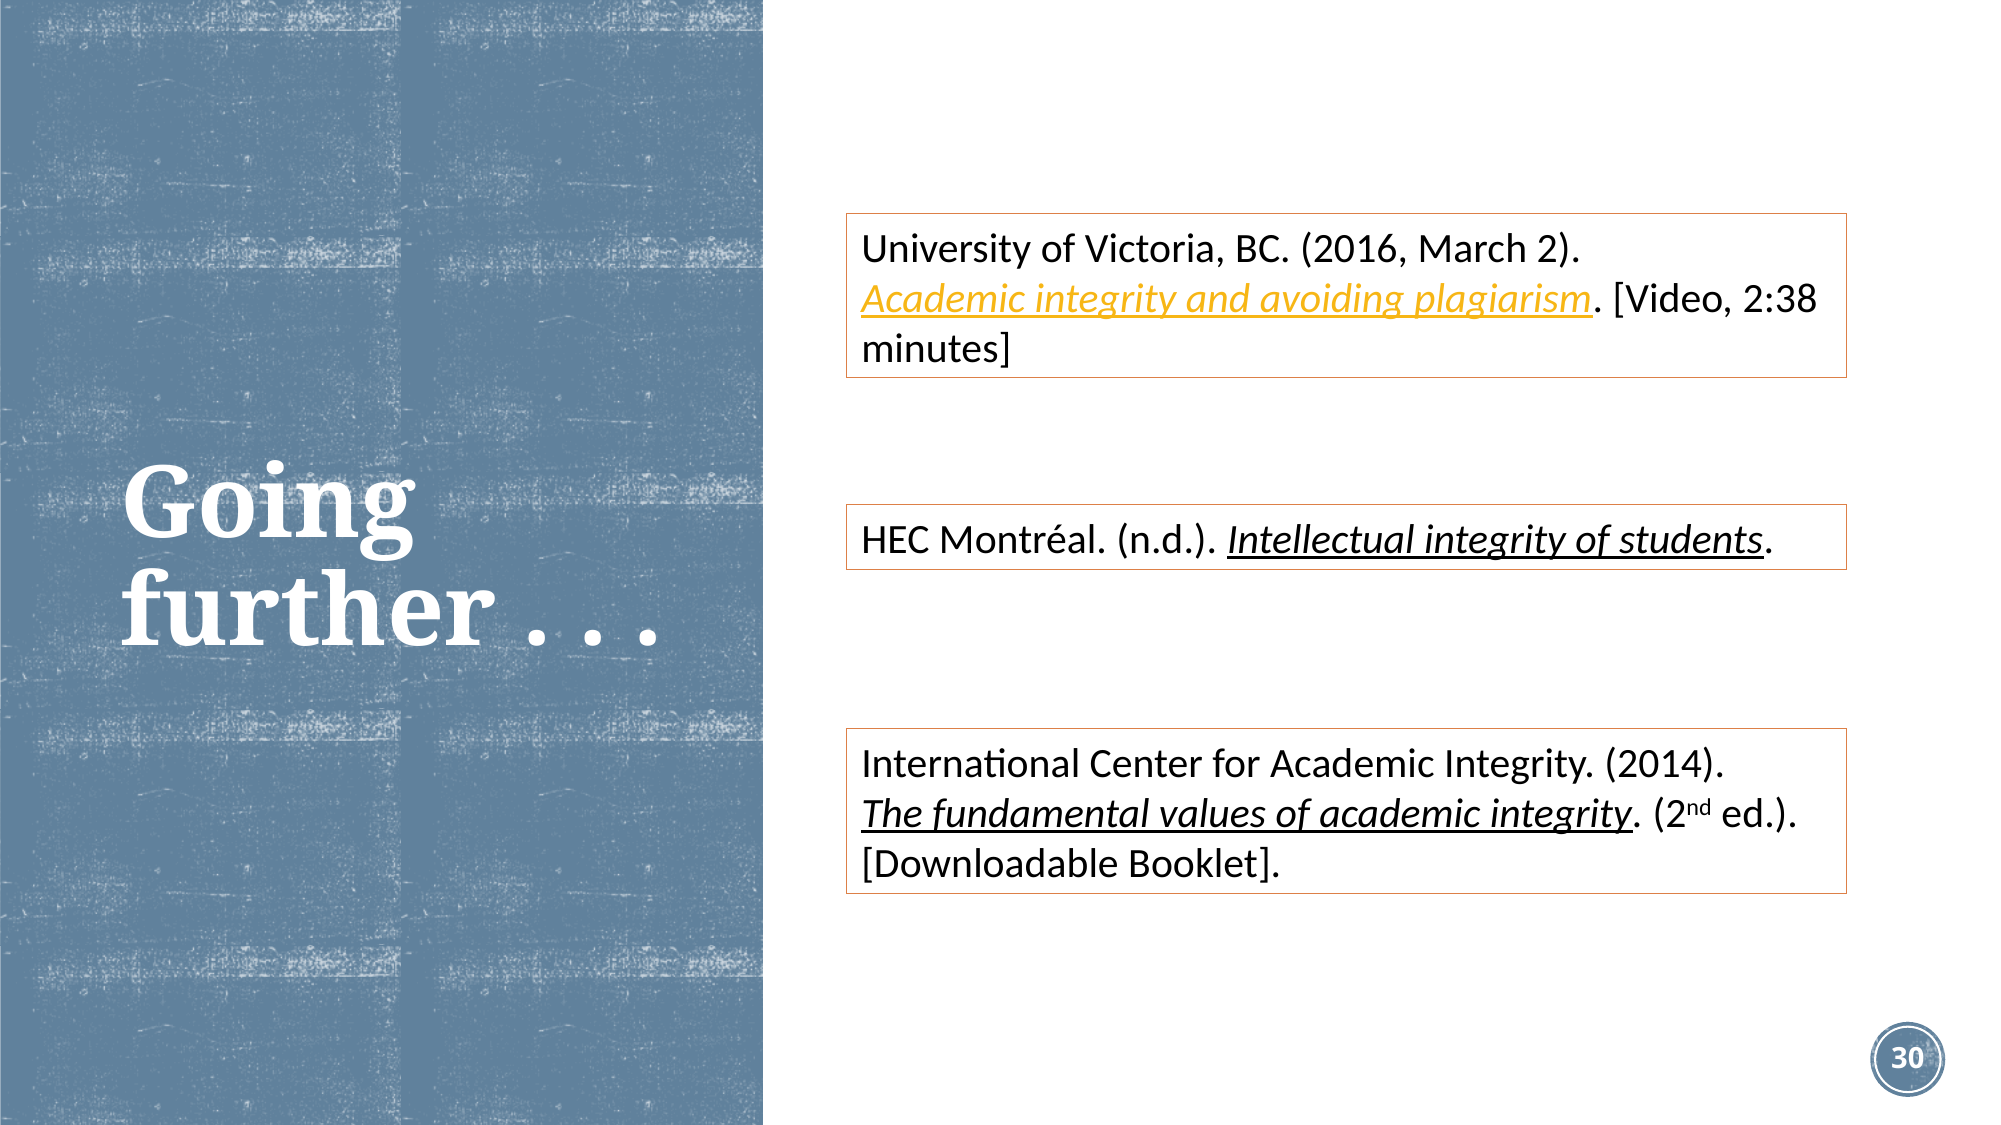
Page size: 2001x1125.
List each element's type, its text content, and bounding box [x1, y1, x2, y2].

text_box [1887, 1021, 1929, 1028]
text_box [763, 0, 2000, 1125]
text_box [0, 0, 763, 1125]
text_box International Center for Academic Integrity. (2014). The fundamental values of academic integrity. (2nd ed.). [Downloadable Booklet]. [846, 728, 1847, 894]
title Going further . . . [105, 105, 711, 1013]
text_box HEC Montréal. (n.d.). Intellectual integrity of students. [846, 504, 1847, 570]
text_box [1884, 1089, 1931, 1097]
slide_number 30 [1855, 1028, 1961, 1089]
text_box University of Victoria, BC. (2016, March 2). Academic integrity and avoiding plagiarism. [Video, 2:38 minutes] [846, 213, 1847, 378]
text_box [1894, 1089, 1922, 1093]
